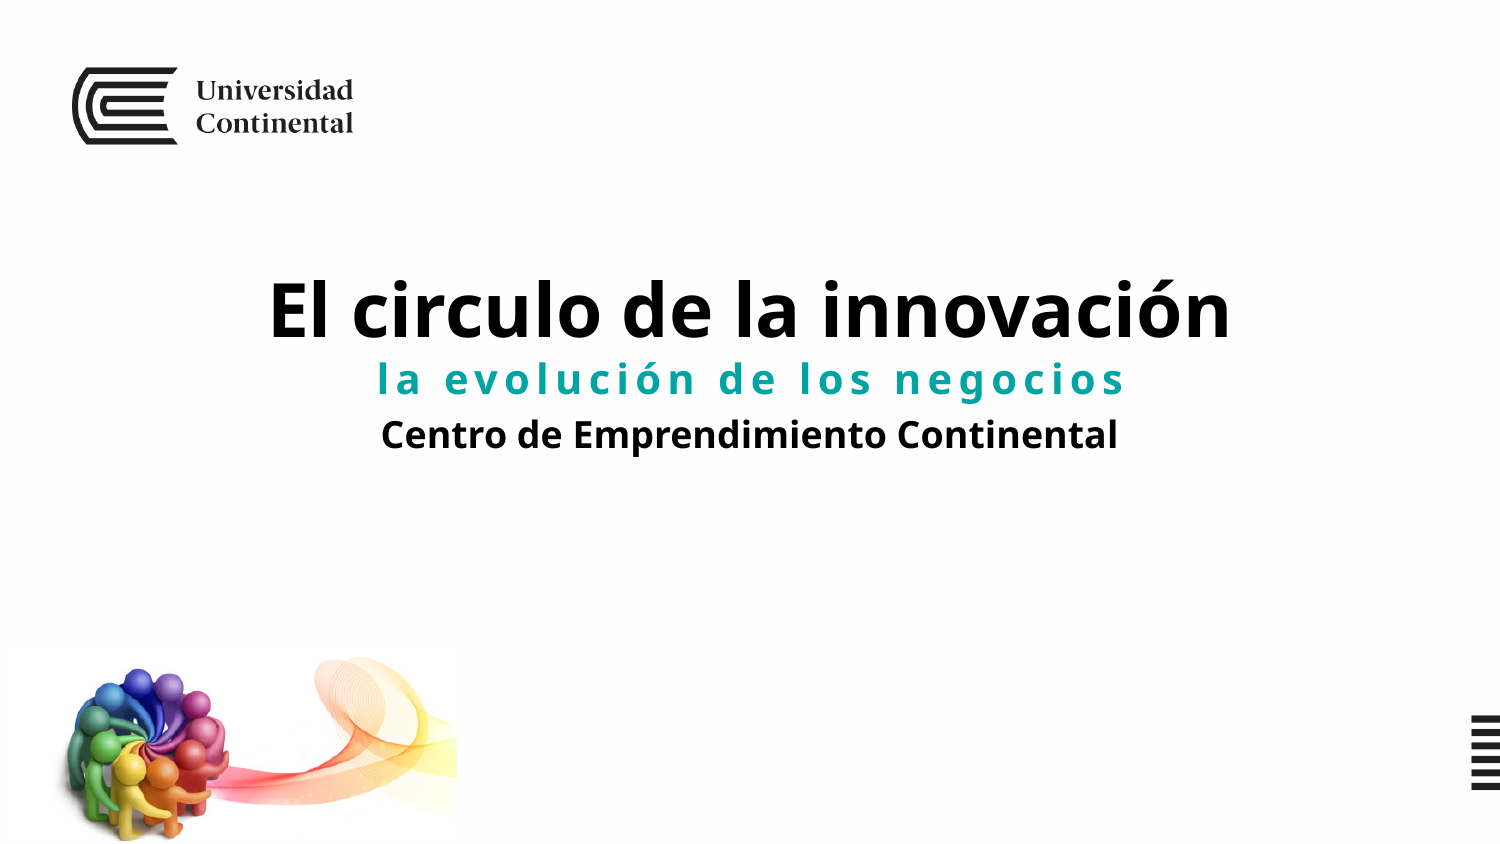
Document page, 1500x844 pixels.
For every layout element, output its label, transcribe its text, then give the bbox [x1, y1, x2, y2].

subtitle Centro de Emprendimiento Continental [0, 408, 1500, 480]
title El circulo de la innovación la evolución de los negocios [0, 185, 1500, 408]
picture [0, 0, 1500, 185]
picture [0, 480, 1500, 844]
